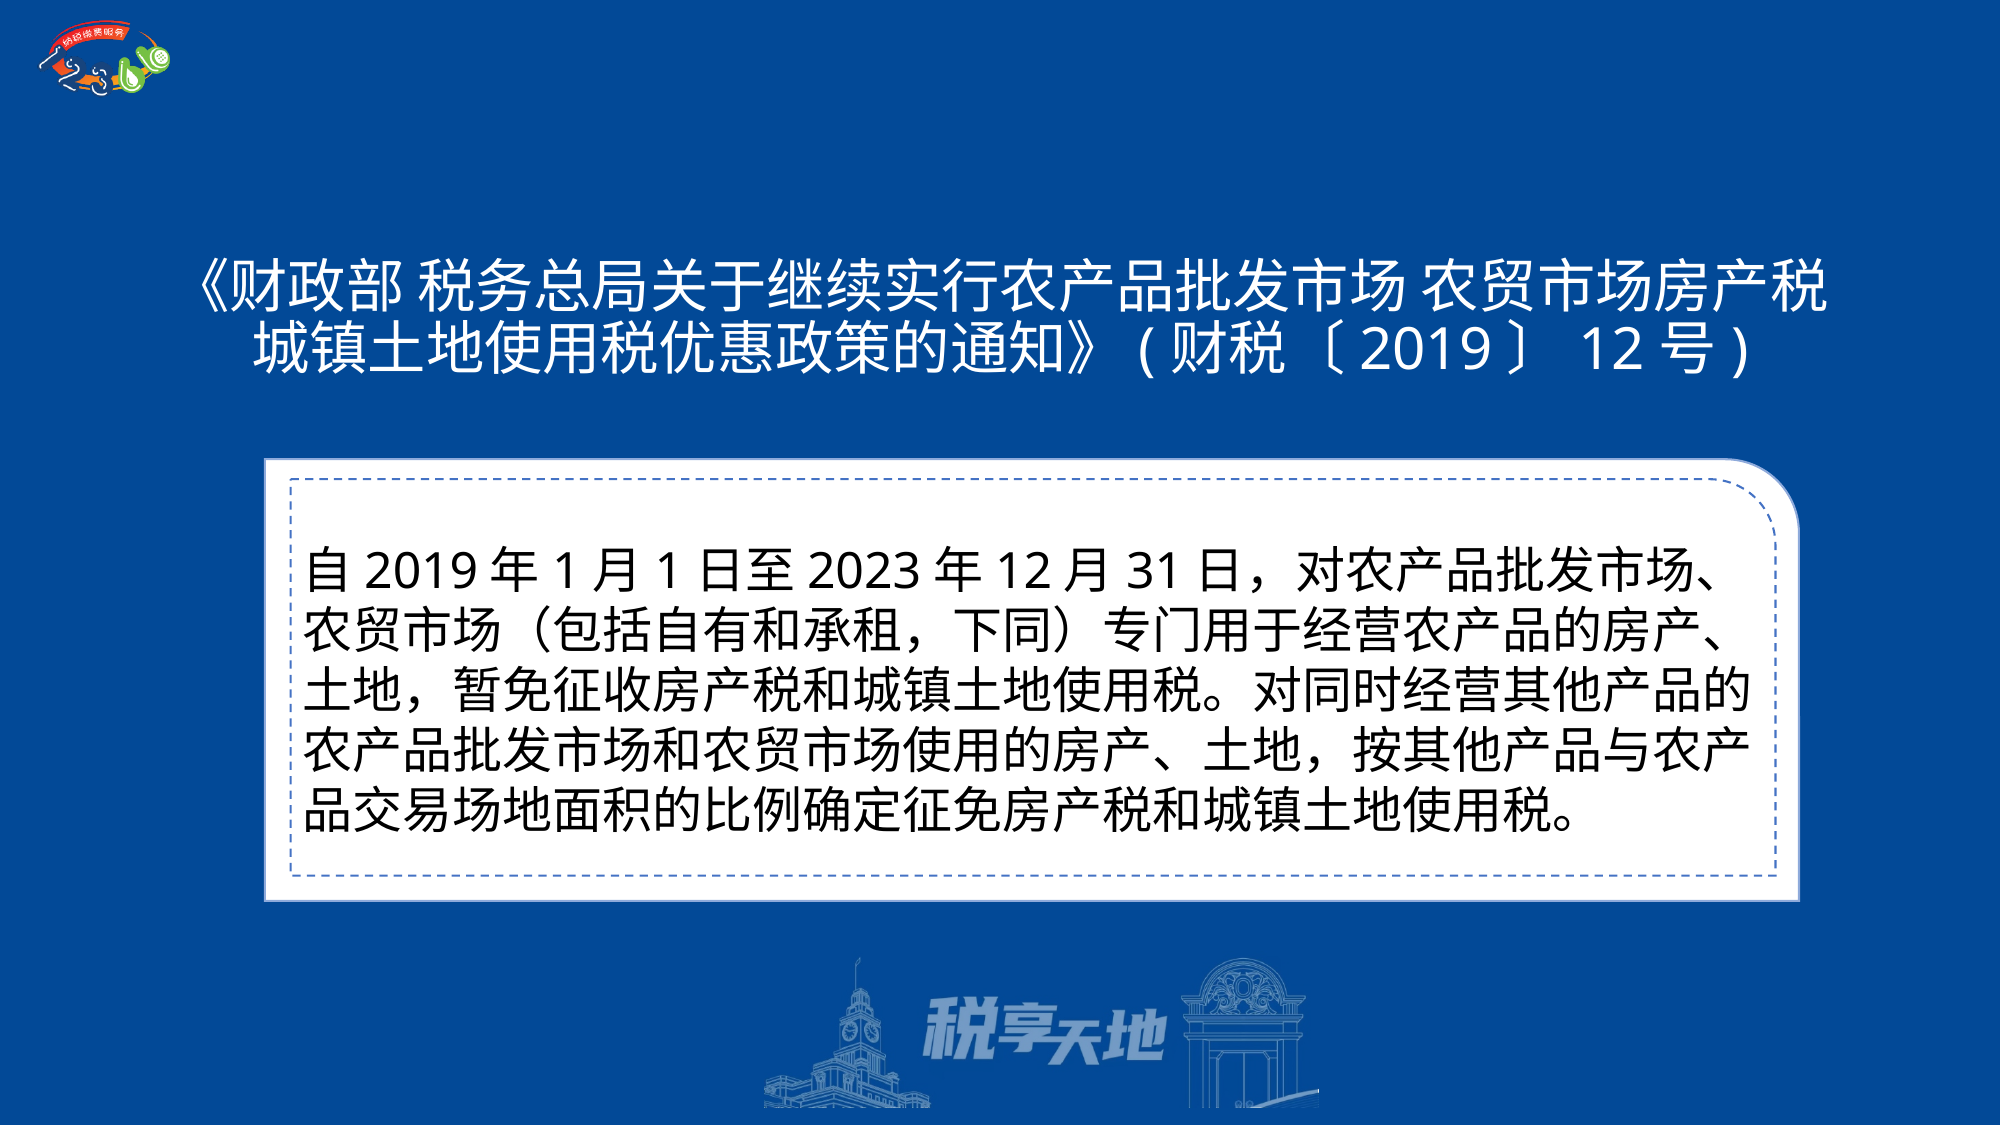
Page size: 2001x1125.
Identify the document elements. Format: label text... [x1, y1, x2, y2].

picture [33, 16, 174, 102]
title 《财政部 税务总局关于继续实行农产品批发市场 农贸市场房产税 城镇土地使用税优惠政策的通知》(财税〔2019〕12号) [137, 249, 1863, 427]
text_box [264, 459, 1799, 901]
